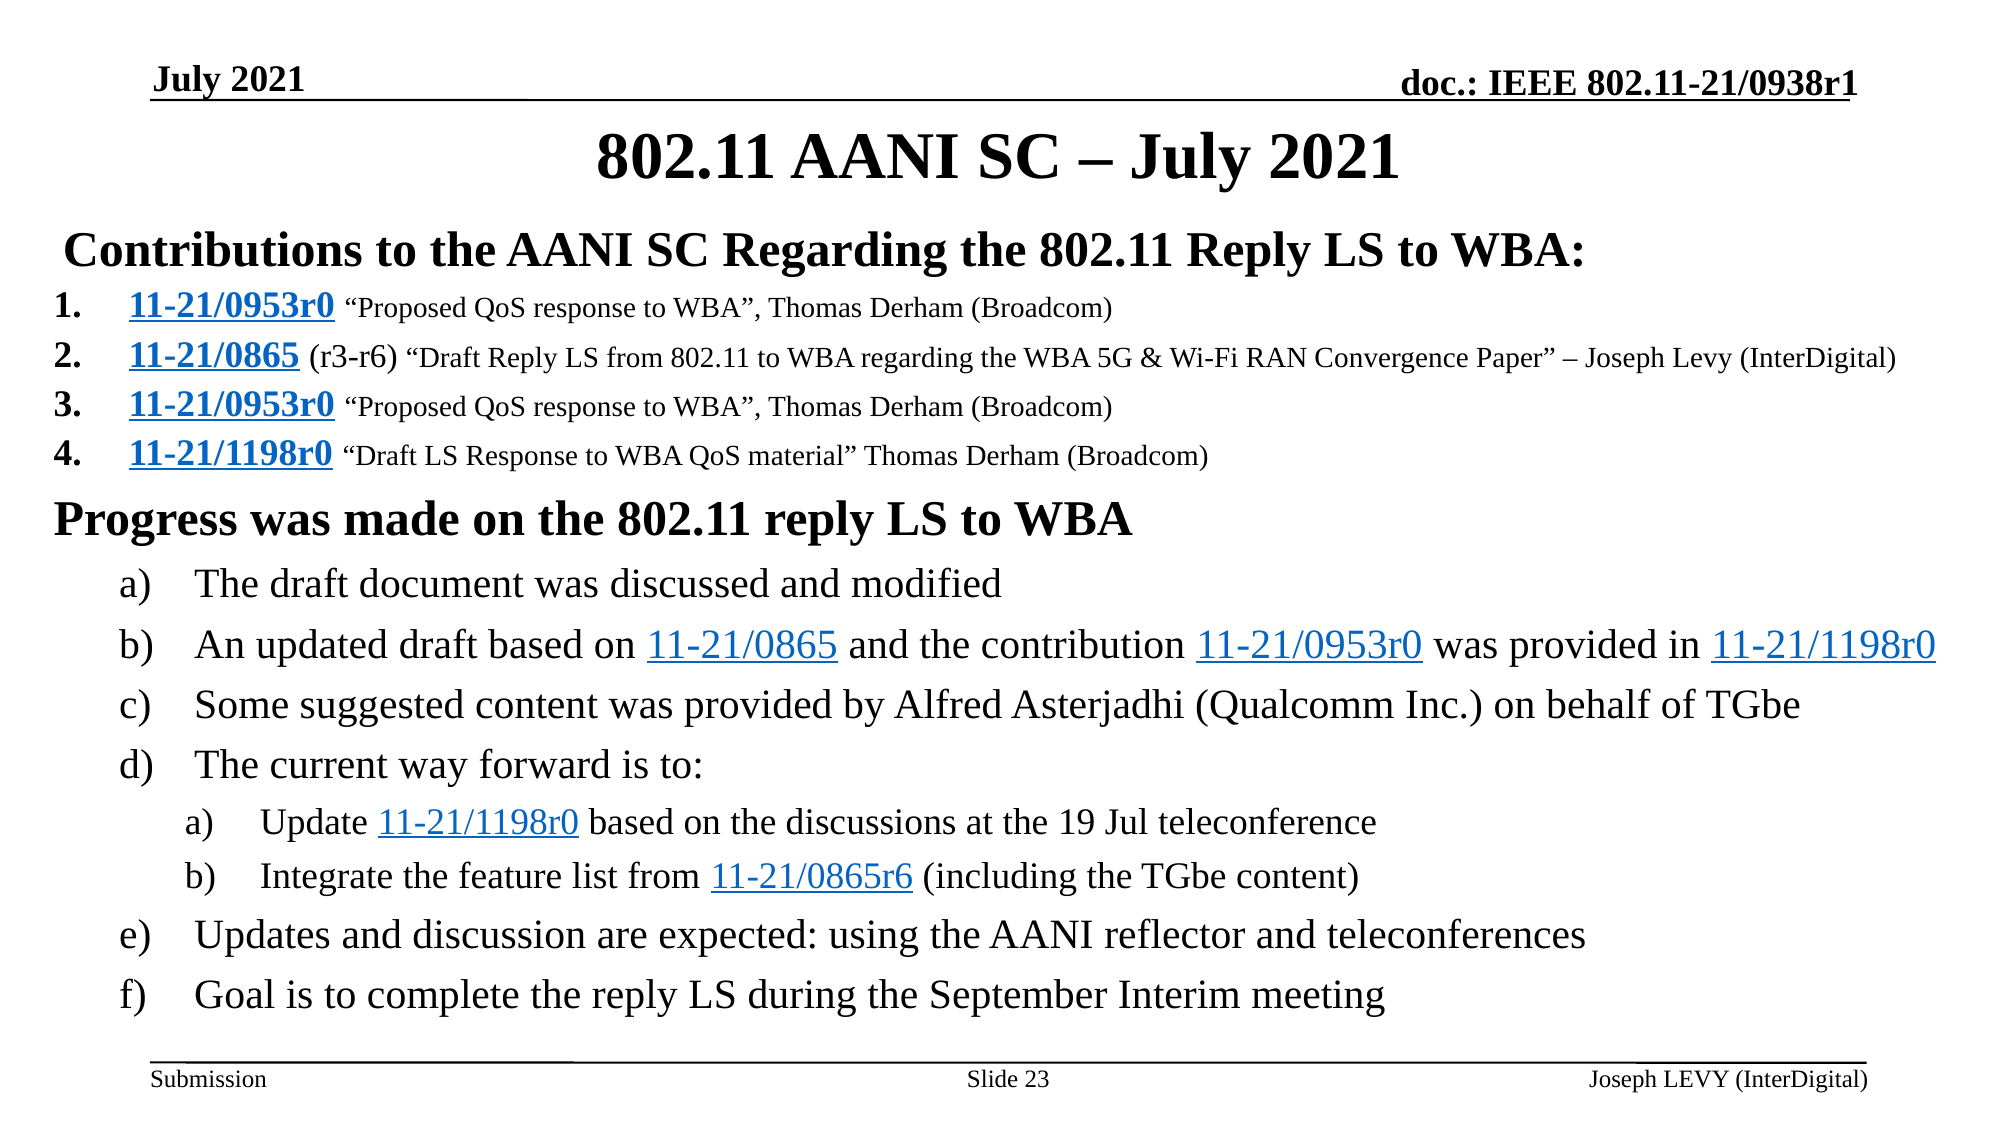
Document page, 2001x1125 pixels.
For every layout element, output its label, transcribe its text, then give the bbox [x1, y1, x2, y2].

title 802.11 AANI SC – July 2021 [362, 101, 1638, 203]
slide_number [152, 54, 563, 100]
footer Joseph LEVY (InterDigital) [1171, 1061, 1869, 1093]
list Contributions to the AANI SC Regarding the 802.11 Reply LS to WBA: 11-21/0953r0 “Proposed QoS response to WBA”, Thomas Derham (Broadcom) 11-21/0865 (r3-r6) “Draft Reply LS from 802.11 to WBA regarding the WBA 5G & Wi-Fi RAN Convergence Paper” – Joseph Levy (InterDigital) 11-21/0953r0 “Proposed QoS response to WBA”, Thomas Derham (Broadcom) 11-21/1198r0 “Draft LS Response to WBA QoS material” Thomas Derham (Broadcom) Progress was made on the 802.11 reply LS to WBA The draft document was discussed and modified An updated draft based on 11-21/0865 and the contribution 11-21/0953r0 was provided in 11-21/1198r0 Some suggested content was provided by Alfred Asterjadhi (Qualcomm Inc.) on behalf of TGbe The current way forward is to: Update 11-21/1198r0 based on the discussions at the 19 Jul teleconference Integrate the feature list from 11-21/0865r6 (including the TGbe content) Updates and discussion are expected: using the AANI reflector and teleconferences Goal is to complete the reply LS during the September Interim meeting [38, 208, 1962, 1034]
slide_number Slide 23 [950, 1061, 1067, 1123]
